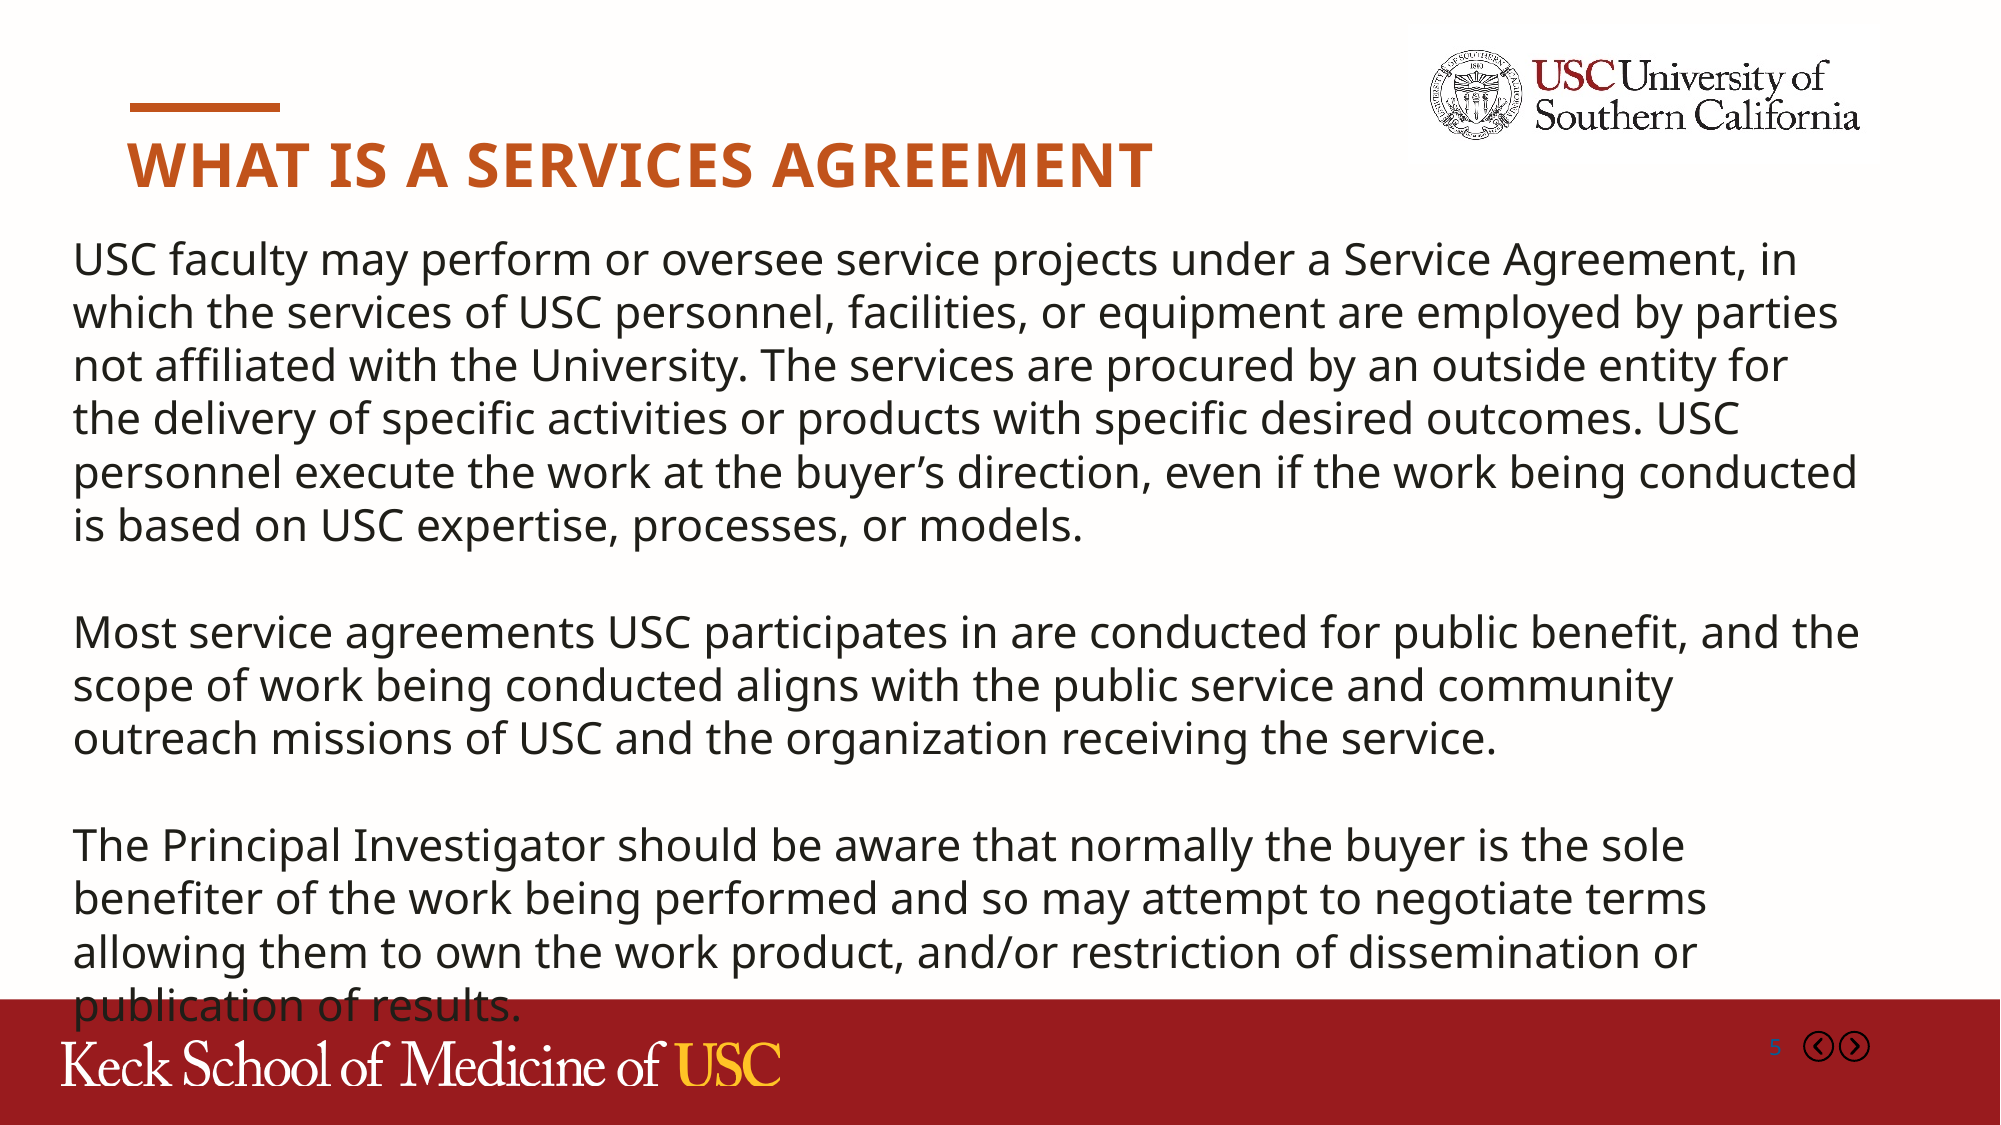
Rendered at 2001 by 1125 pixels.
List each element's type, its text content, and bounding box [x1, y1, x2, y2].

text_box USC faculty may perform or oversee service projects under a Service Agreement, in which the services of USC personnel, facilities, or equipment are employed by parties not affiliated with the University. The services are procured by an outside entity for the delivery of specific activities or products with specific desired outcomes. USC personnel execute the work at the buyer’s direction, even if the work being conducted is based on USC expertise, processes, or models. Most service agreements USC participates in are conducted for public benefit, and the scope of work being conducted aligns with the public service and community outreach missions of USC and the organization receiving the service. The Principal Investigator should be aware that normally the buyer is the sole benefiter of the work being performed and so may attempt to negotiate terms allowing them to own the work product, and/or restriction of dissemination or publication of results. [57, 223, 1880, 1091]
picture [1408, 24, 1880, 165]
list WHAT IS A SERVICES AGREEMENT [127, 125, 1868, 223]
